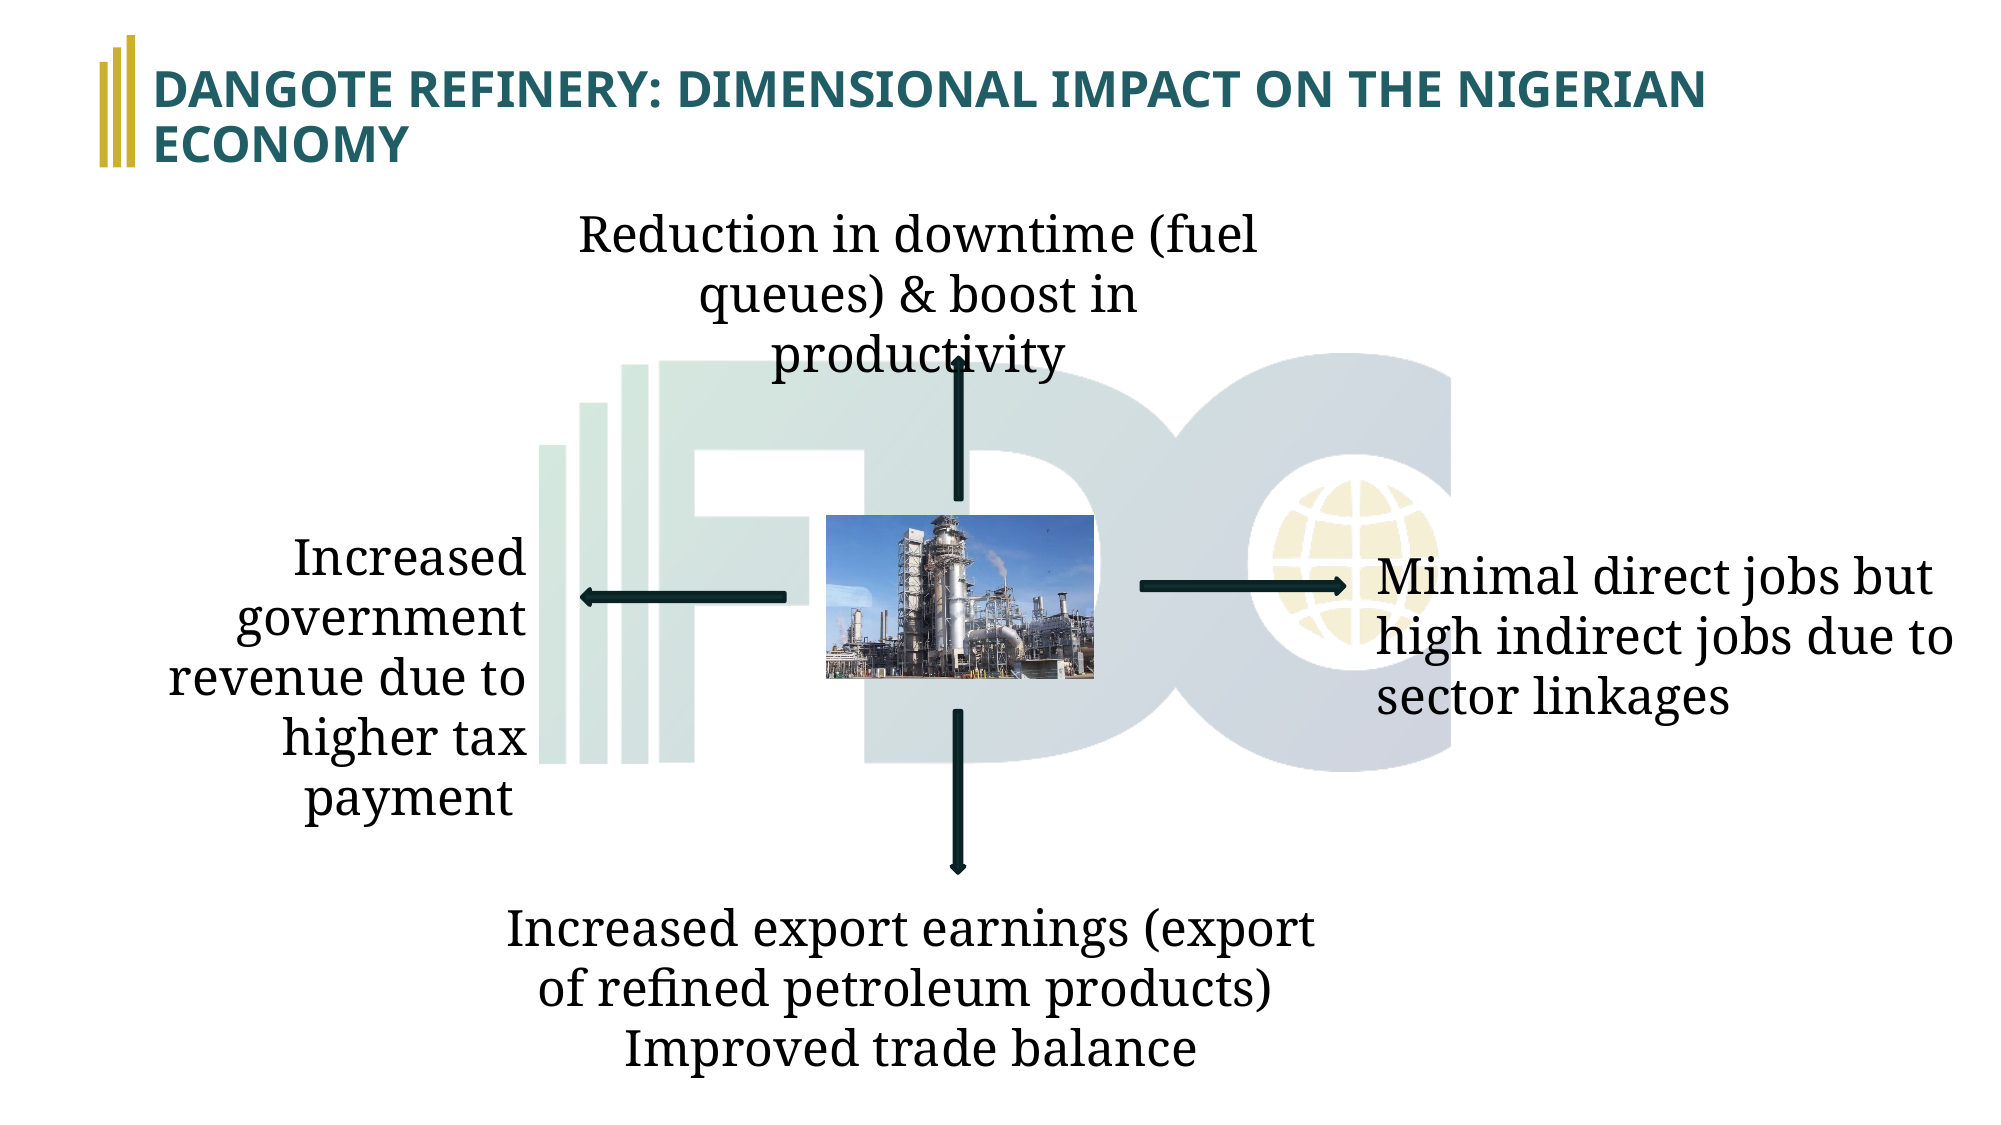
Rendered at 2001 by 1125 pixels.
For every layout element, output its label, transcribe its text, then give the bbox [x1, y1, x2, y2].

text_box [953, 391, 964, 502]
text_box Increased export earnings (export of refined petroleum products) Improved trade balance [467, 888, 1356, 1084]
title DANGOTE REFINERY: DIMENSIONAL IMPACT ON THE NIGERIAN ECONOMY [137, 57, 1953, 148]
text_box [1139, 576, 1347, 596]
text_box Minimal direct jobs but high indirect jobs due to sector linkages [1362, 537, 1985, 733]
picture [826, 514, 1095, 679]
text_box [579, 587, 787, 607]
text_box [949, 708, 967, 875]
text_box Increased government revenue due to higher tax payment [74, 518, 542, 833]
text_box Reduction in downtime (fuel queues) & boost in productivity [544, 195, 1293, 391]
